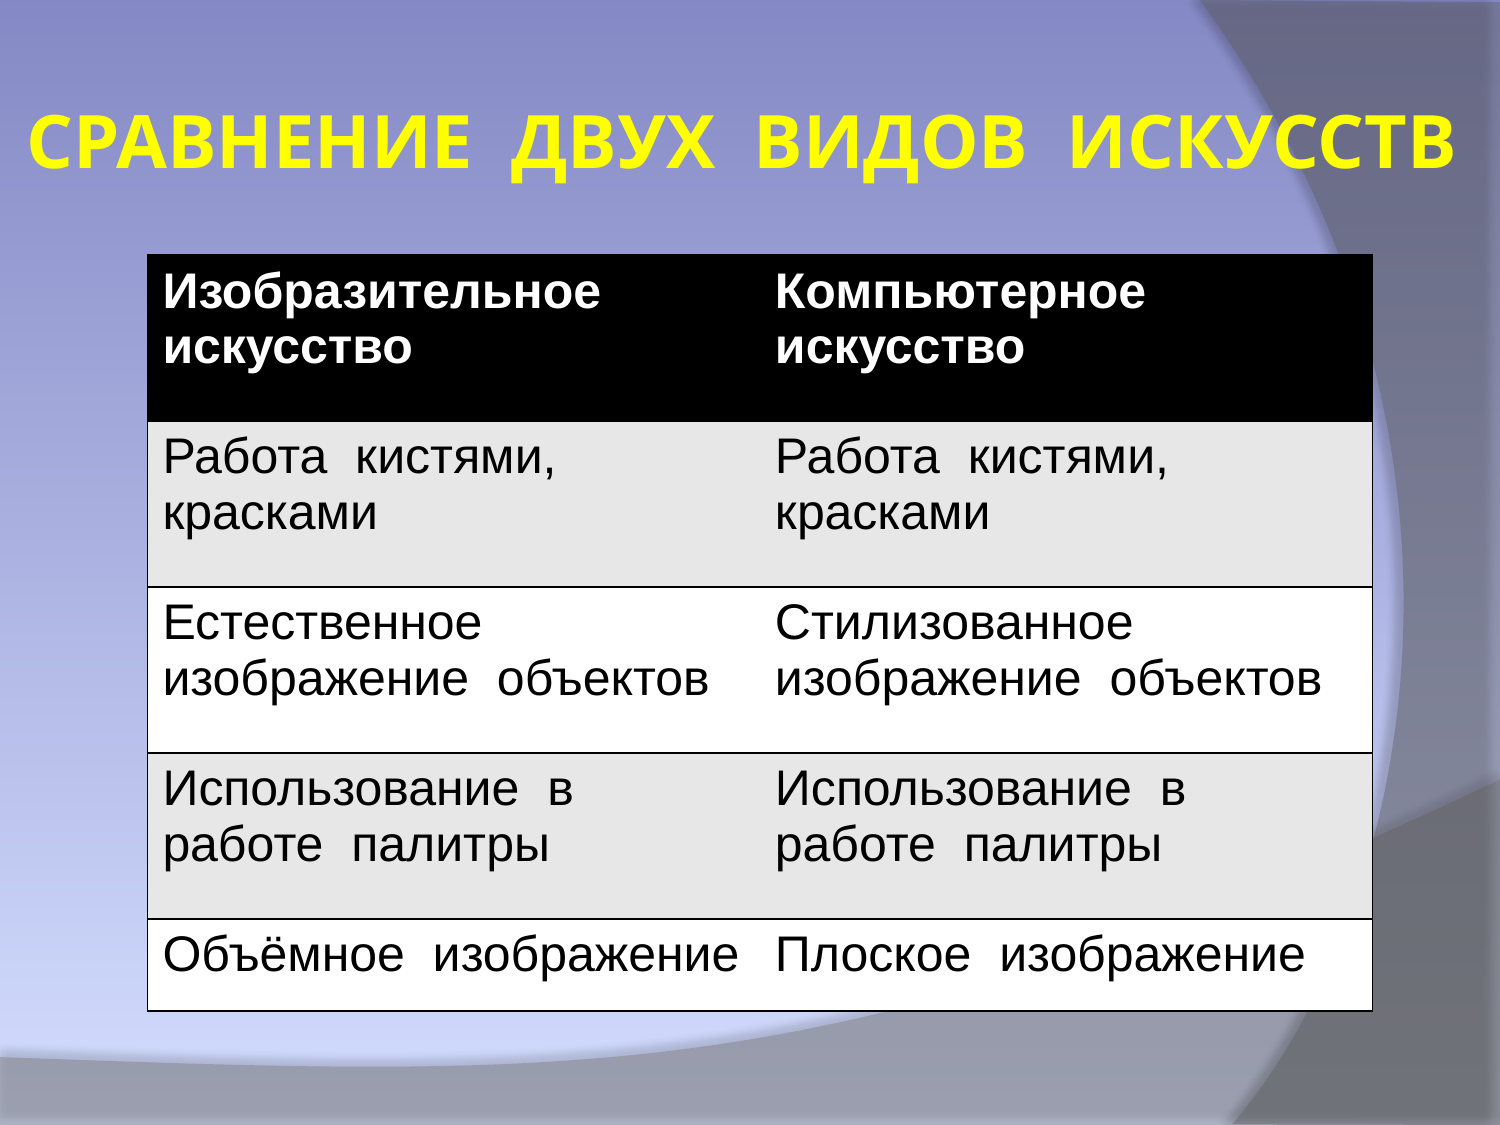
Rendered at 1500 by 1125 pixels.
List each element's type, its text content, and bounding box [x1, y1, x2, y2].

table_header Компьютерное искусство [760, 256, 1372, 420]
table_cell Плоское изображение [760, 920, 1372, 1010]
table_header Изобразительное искусство [148, 256, 760, 420]
table_cell Естественное изображение объектов [148, 588, 760, 752]
table_cell Использование в работе палитры [148, 754, 760, 918]
table_cell Работа кистями, красками [760, 422, 1372, 586]
table_cell Объёмное изображение [148, 920, 760, 1010]
title СРАВНЕНИЕ ДВУХ ВИДОВ ИСКУССТВ [0, 45, 1500, 233]
table_cell Использование в работе палитры [760, 754, 1372, 918]
table_cell Стилизованное изображение объектов [760, 588, 1372, 752]
table_cell Работа кистями, красками [148, 422, 760, 586]
